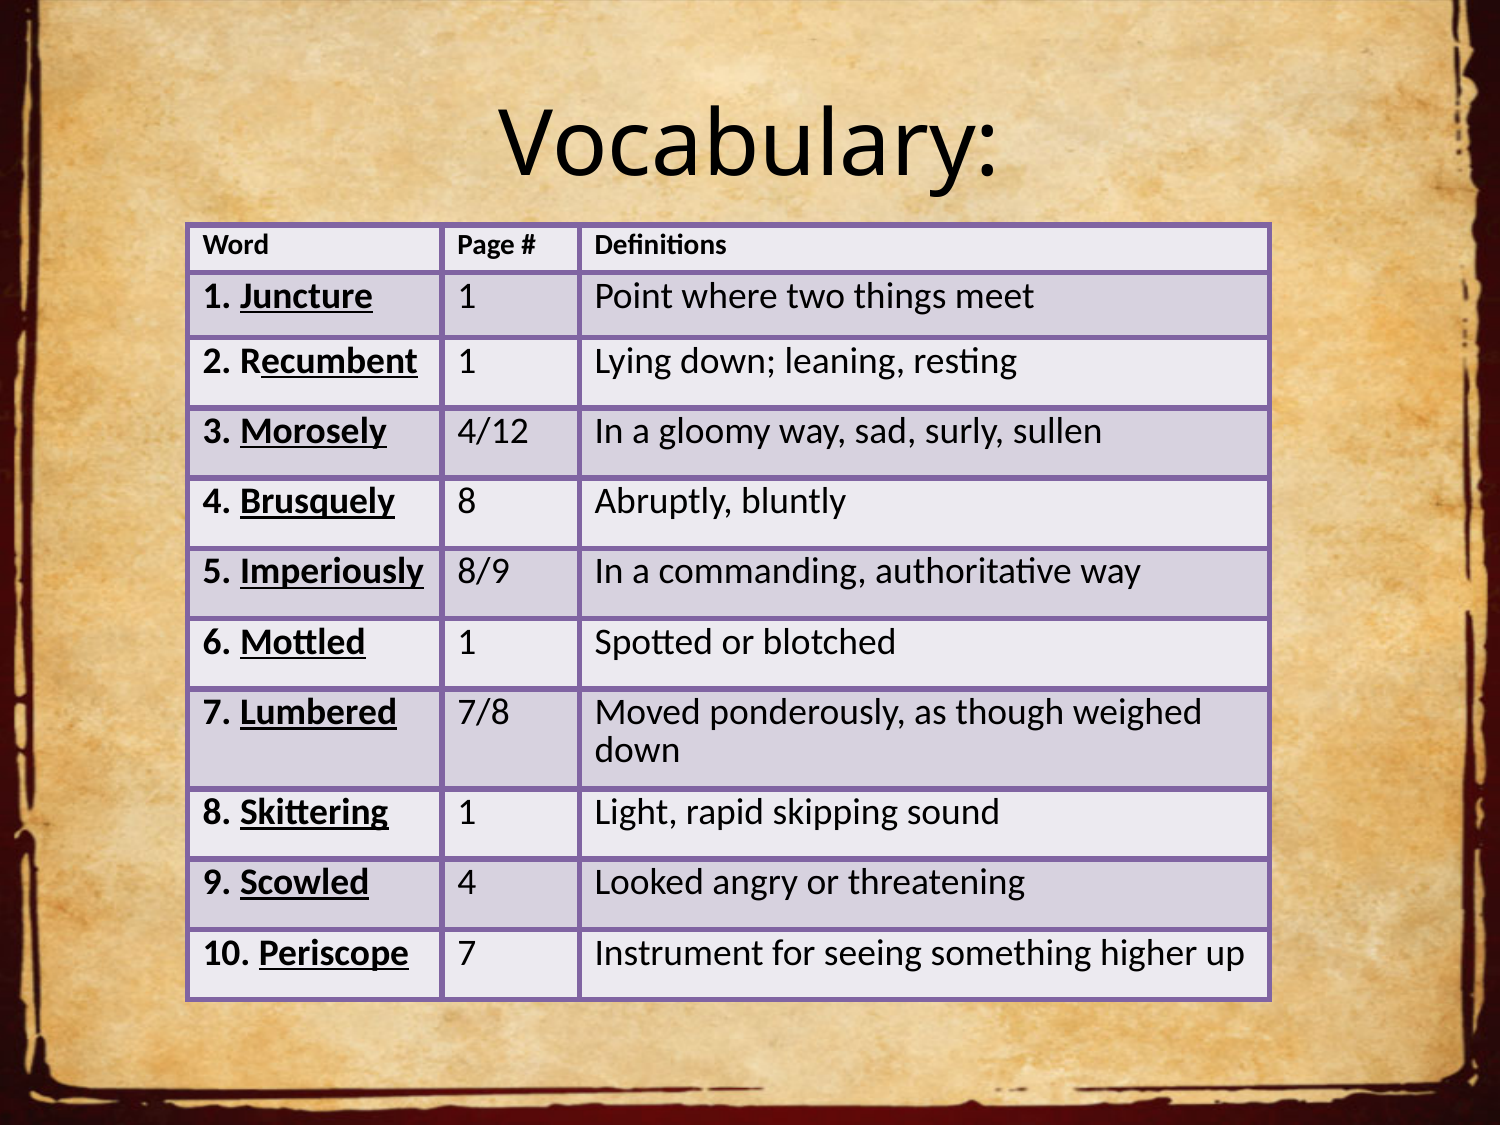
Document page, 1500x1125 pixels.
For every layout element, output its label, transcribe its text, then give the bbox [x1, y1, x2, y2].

table_cell 8/9 [445, 551, 577, 616]
table_cell 9. Scowled [190, 862, 439, 927]
table_cell 1 [445, 621, 577, 686]
table_cell 7 [445, 932, 577, 997]
table_cell 6. Mottled [190, 621, 439, 686]
table_cell Looked angry or threatening [582, 862, 1267, 927]
table_cell 5. Imperiously [190, 551, 439, 616]
table_cell Moved ponderously, as though weighed down [582, 692, 1267, 786]
table_cell 7/8 [445, 692, 577, 786]
table_cell Abruptly, bluntly [582, 481, 1267, 546]
table_cell 10. Periscope [190, 932, 439, 997]
table_cell Light, rapid skipping sound [582, 792, 1267, 856]
table_cell 1 [445, 275, 577, 335]
table_cell Lying down; leaning, resting [582, 340, 1267, 405]
picture [0, 0, 1500, 1125]
table_cell 1. Juncture [190, 275, 439, 335]
table_cell In a gloomy way, sad, surly, sullen [582, 411, 1267, 475]
table_cell 4. Brusquely [190, 481, 439, 546]
table_cell 2. Recumbent [190, 340, 439, 405]
table_cell 1 [445, 792, 577, 856]
table_cell Spotted or blotched [582, 621, 1267, 686]
table_cell 4 [445, 862, 577, 927]
table_header Definitions [582, 228, 1267, 270]
table_cell 3. Morosely [190, 411, 439, 475]
table_cell Point where two things meet [582, 275, 1267, 335]
table_cell In a commanding, authoritative way [582, 551, 1267, 616]
table_header Word [190, 228, 439, 270]
table_cell 7. Lumbered [190, 692, 439, 786]
table_cell Instrument for seeing something higher up [582, 932, 1267, 997]
title Vocabulary: [75, 45, 1425, 233]
table_cell 1 [445, 340, 577, 405]
table_cell 8 [445, 481, 577, 546]
table_cell 8. Skittering [190, 792, 439, 856]
table_header Page # [445, 228, 577, 270]
table_cell 4/12 [445, 411, 577, 475]
